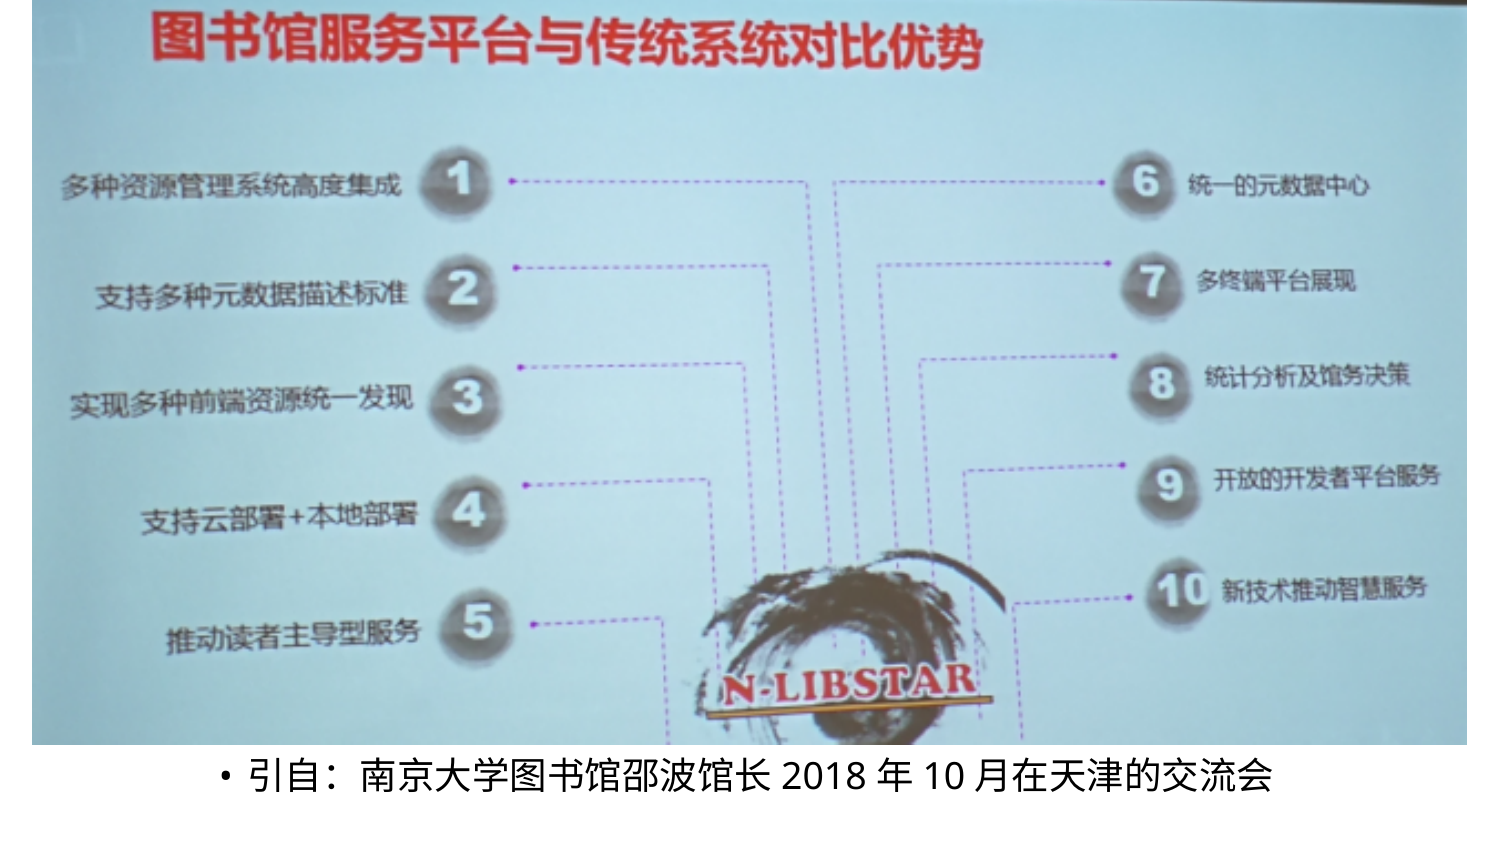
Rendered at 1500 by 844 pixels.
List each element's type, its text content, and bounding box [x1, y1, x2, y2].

picture [32, 0, 1467, 745]
list 引自：南京大学图书馆邵波馆长2018年10月在天津的交流会 [203, 748, 1339, 833]
